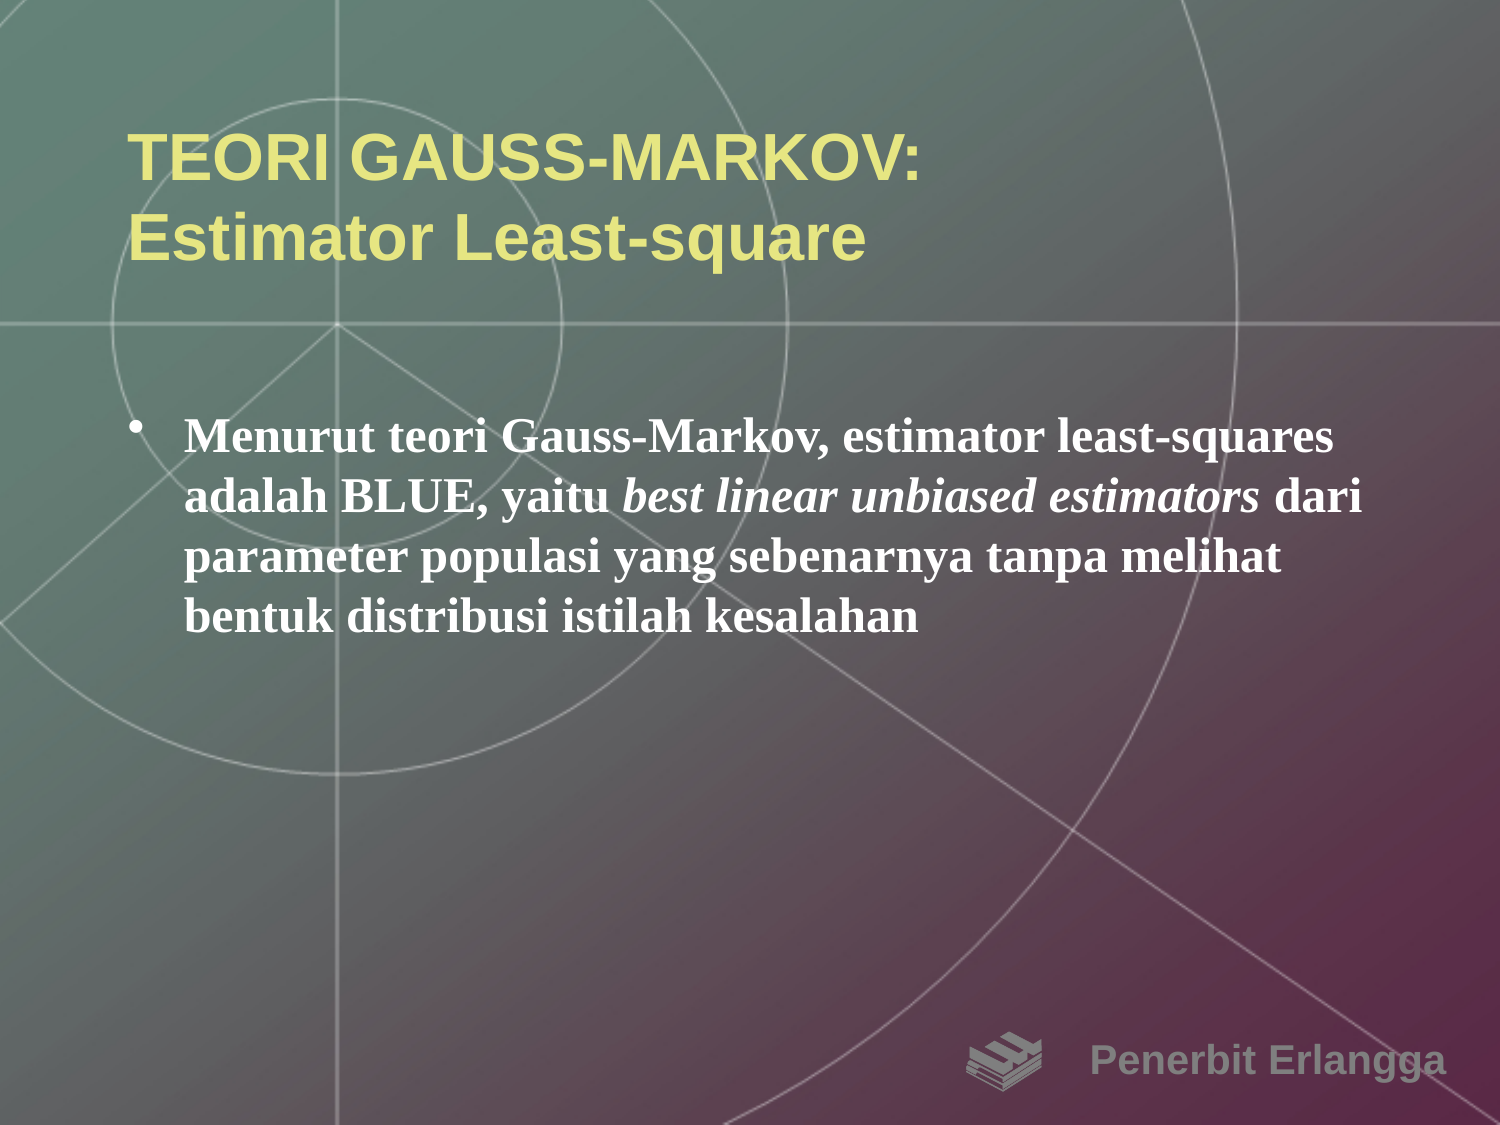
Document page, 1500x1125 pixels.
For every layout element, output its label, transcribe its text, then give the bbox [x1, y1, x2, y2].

text_box Penerbit Erlangga [1074, 1025, 1462, 1090]
title TEORI GAUSS-MARKOV: Estimator Least-square [112, 99, 1388, 288]
list Menurut teori Gauss-Markov, estimator least-squares adalah BLUE, yaitu best linear unbiased estimators dari parameter populasi yang sebenarnya tanpa melihat bentuk distribusi istilah kesalahan [112, 324, 1388, 1000]
picture [0, 0, 1500, 1125]
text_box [966, 1031, 1042, 1092]
